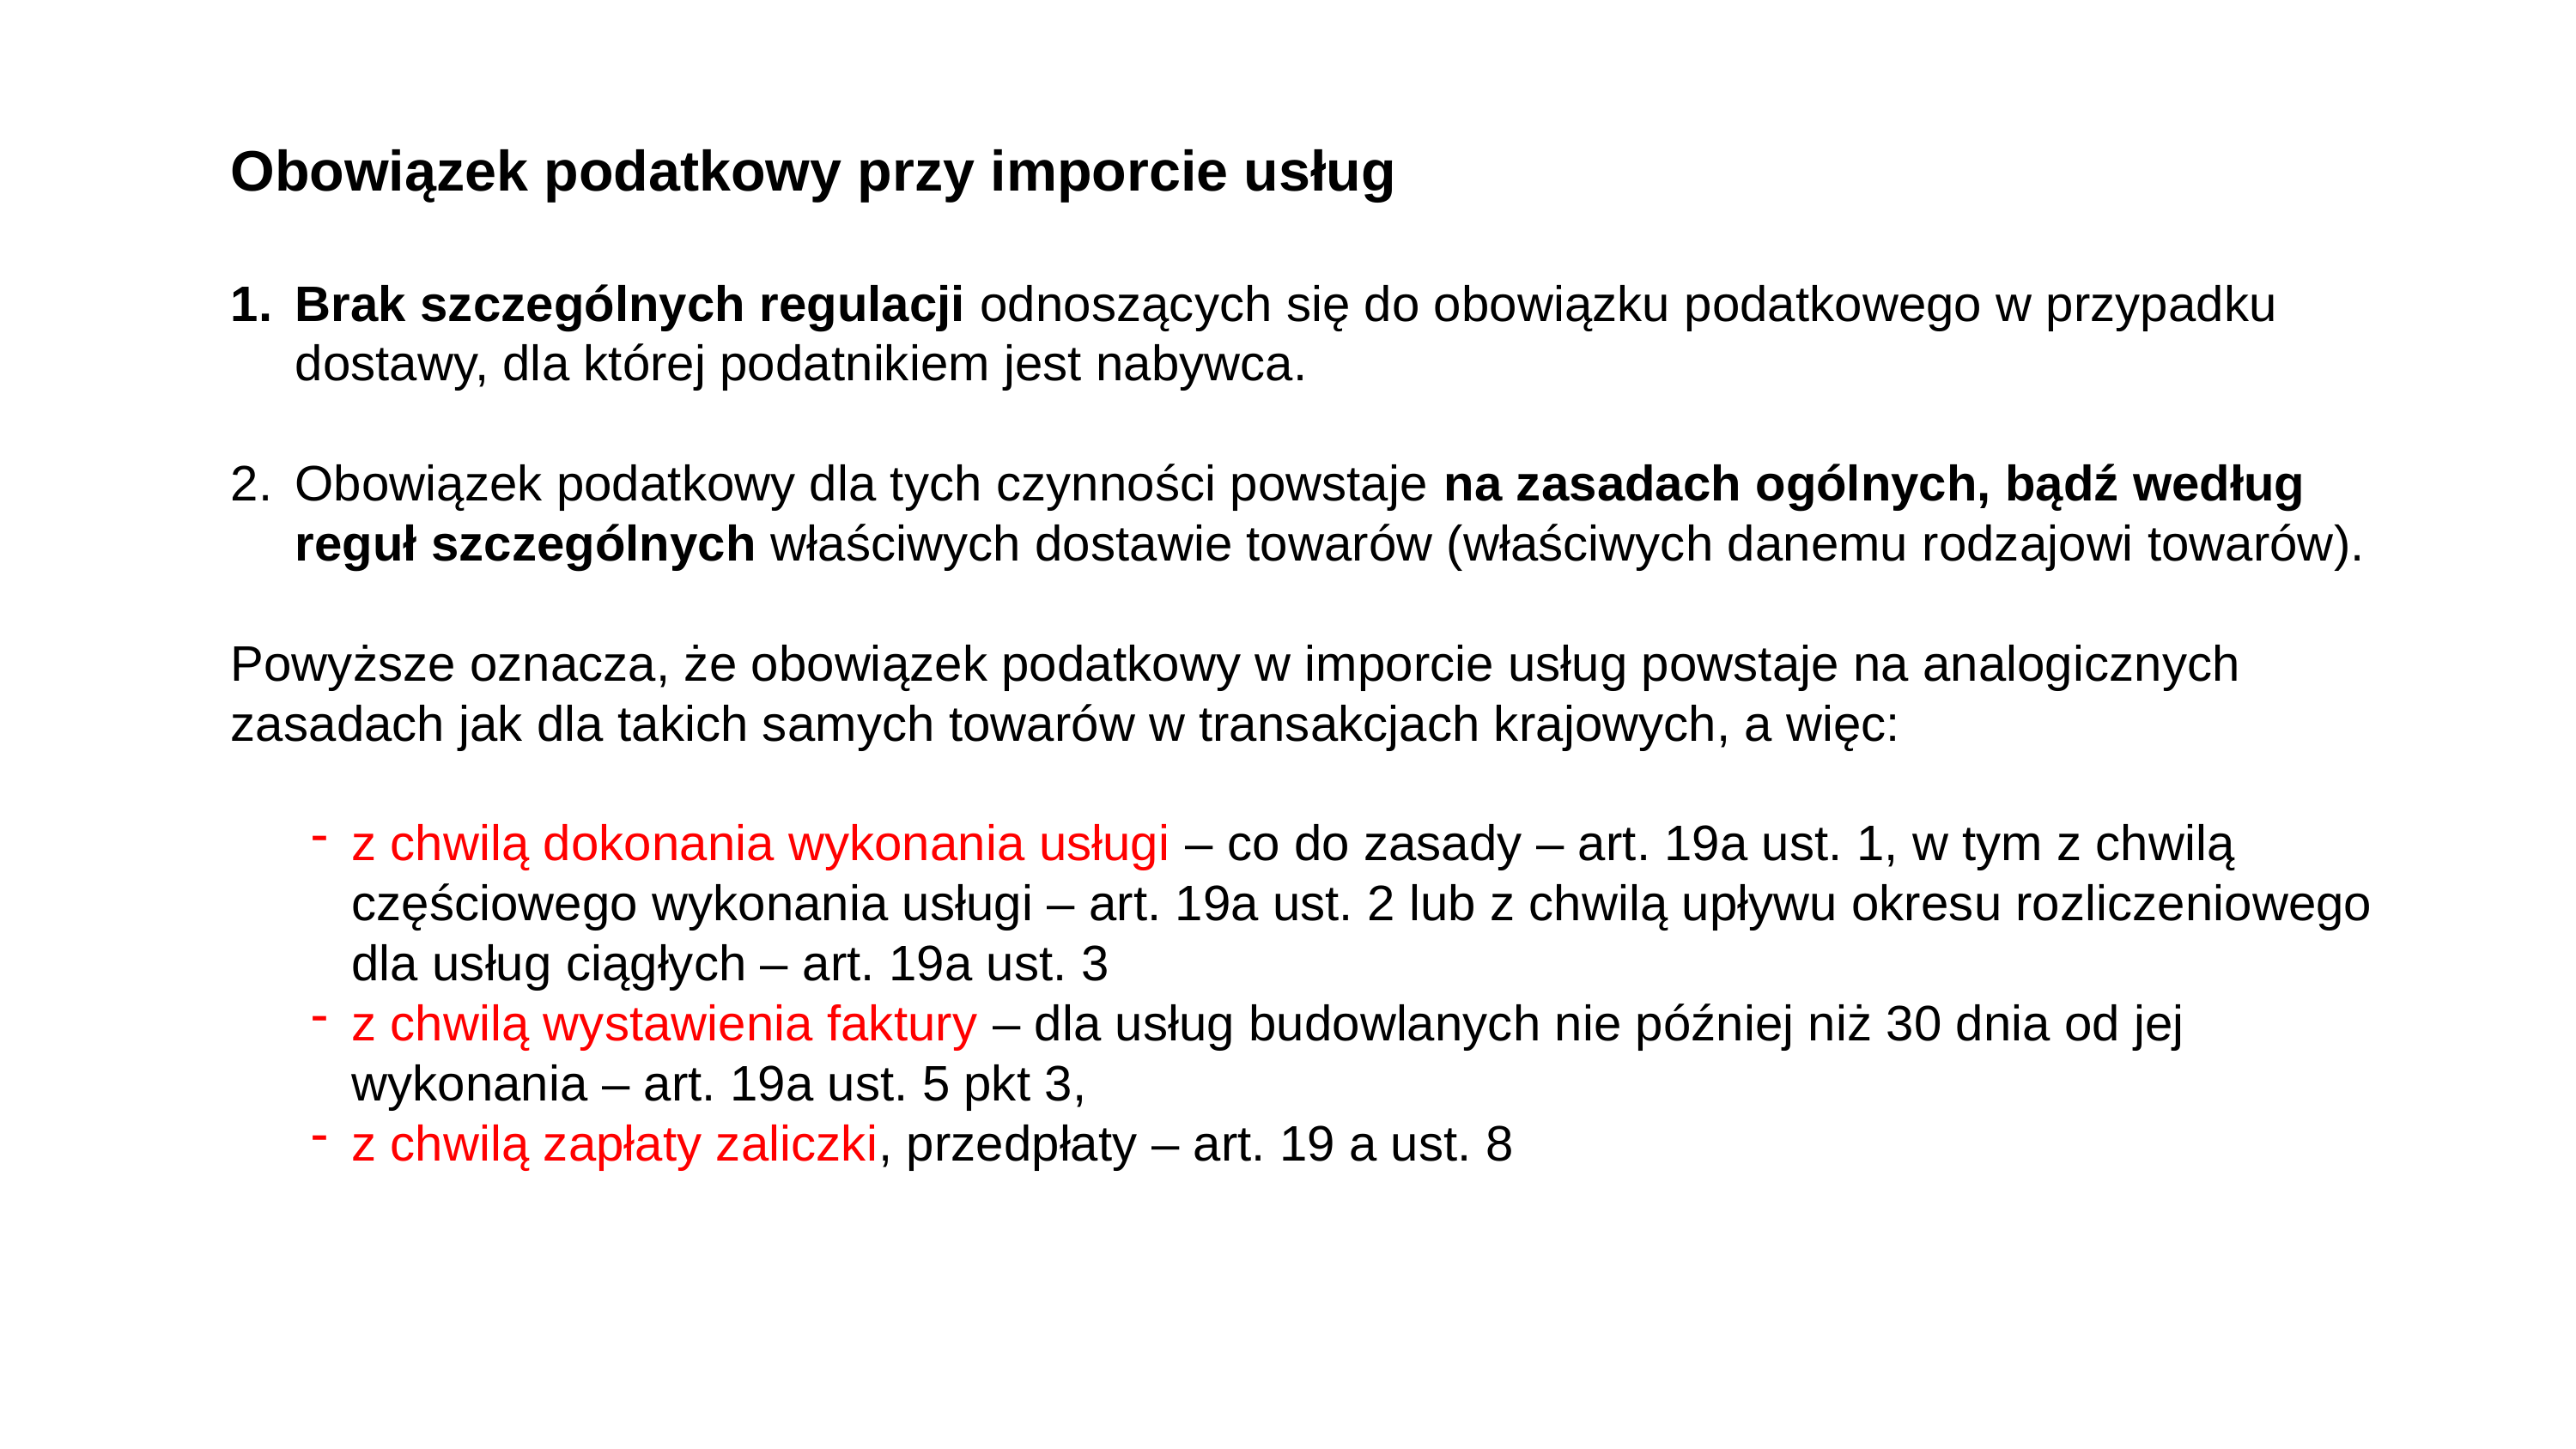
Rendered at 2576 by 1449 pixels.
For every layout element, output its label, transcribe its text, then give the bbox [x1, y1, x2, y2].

text_box Obowiązek podatkowy przy imporcie usług Brak szczególnych regulacji odnoszących się do obowiązku podatkowego w przypadku dostawy, dla której podatnikiem jest nabywca. Obowiązek podatkowy dla tych czynności powstaje na zasadach ogólnych, bądź według reguł szczególnych właściwych dostawie towarów (właściwych danemu rodzajowi towarów). Powyższe oznacza, że obowiązek podatkowy w imporcie usług powstaje na analogicznych zasadach jak dla takich samych towarów w transakcjach krajowych, a więc: z chwilą dokonania wykonania usługi – co do zasady – art. 19a ust. 1, w tym z chwilą częściowego wykonania usługi – art. 19a ust. 2 lub z chwilą upływu okresu rozliczeniowego dla usług ciągłych – art. 19a ust. 3 z chwilą wystawienia faktury – dla usług budowlanych nie później niż 30 dnia od jej wykonania – art. 19a ust. 5 pkt 3, z chwilą zapłaty zaliczki, przedpłaty – art. 19 a ust. 8 [211, 124, 2425, 1061]
